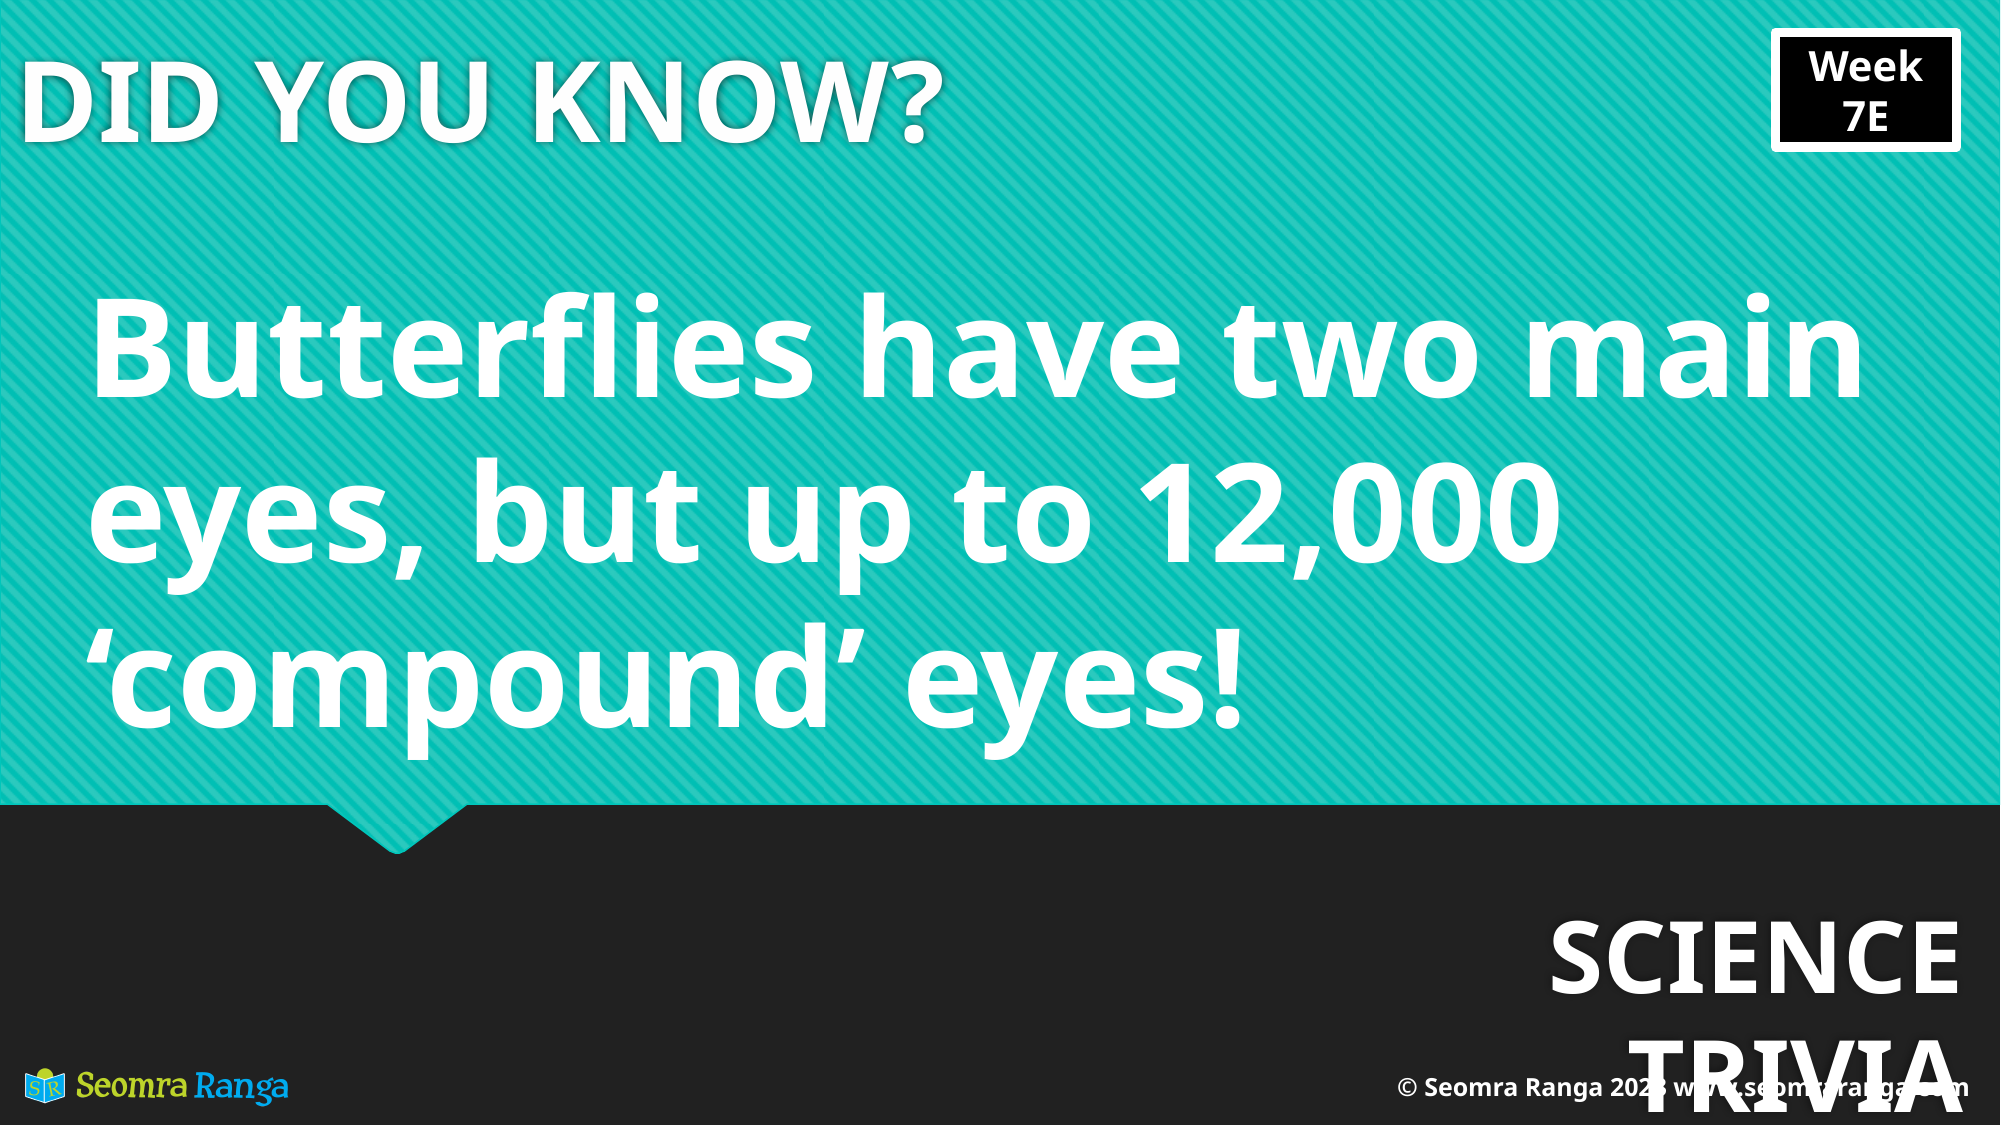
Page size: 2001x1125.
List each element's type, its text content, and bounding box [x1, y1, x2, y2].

subtitle SCIENCE TRIVIA [1197, 885, 1979, 1014]
text_box Week 7E [1775, 32, 1957, 148]
title DID YOU KNOW? [0, 15, 1735, 173]
text_box Butterflies have two main eyes, but up to 12,000 ‘compound’ eyes! [70, 252, 1931, 763]
text_box © Seomra Ranga 2023 www.seomraranga.com [1367, 1064, 2000, 1110]
picture [13, 1052, 301, 1125]
